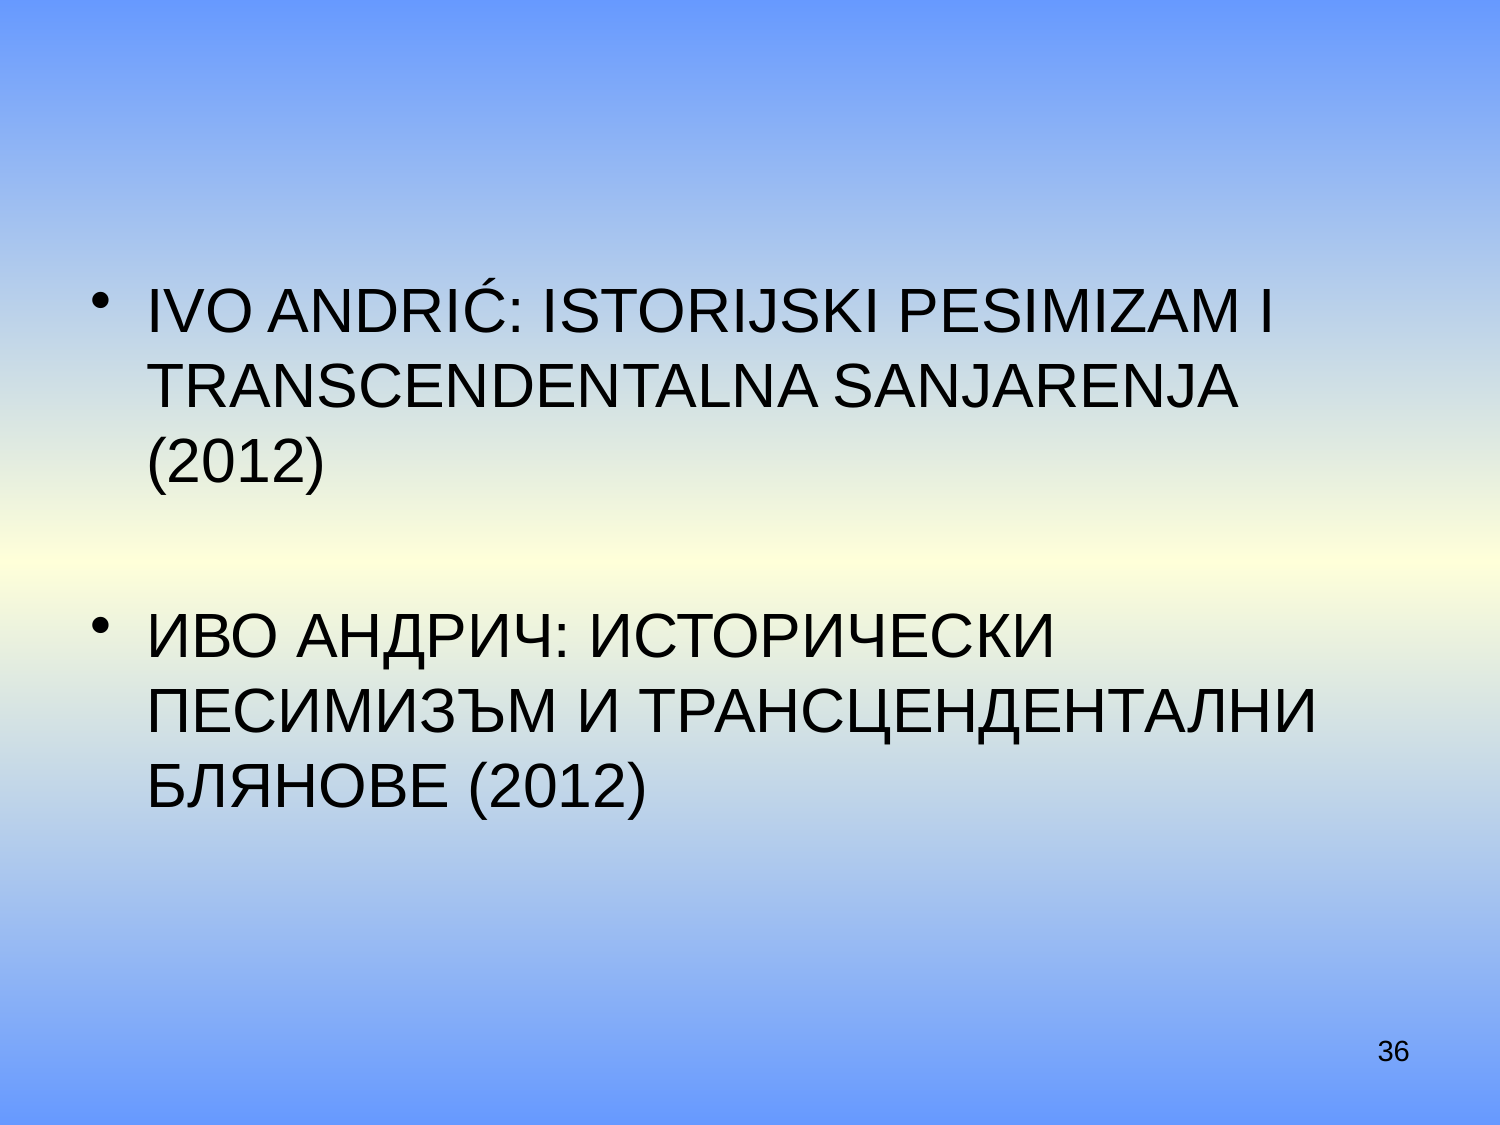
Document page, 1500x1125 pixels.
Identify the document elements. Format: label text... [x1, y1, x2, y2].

slide_number 36 [1074, 1024, 1425, 1103]
list Ivo Andrić: istorijski pesimizam i transcendentalna sanjarenja (2012) Иво Андрич: исторически песимизъм и трансцендентални блянове (2012) [75, 262, 1425, 1005]
